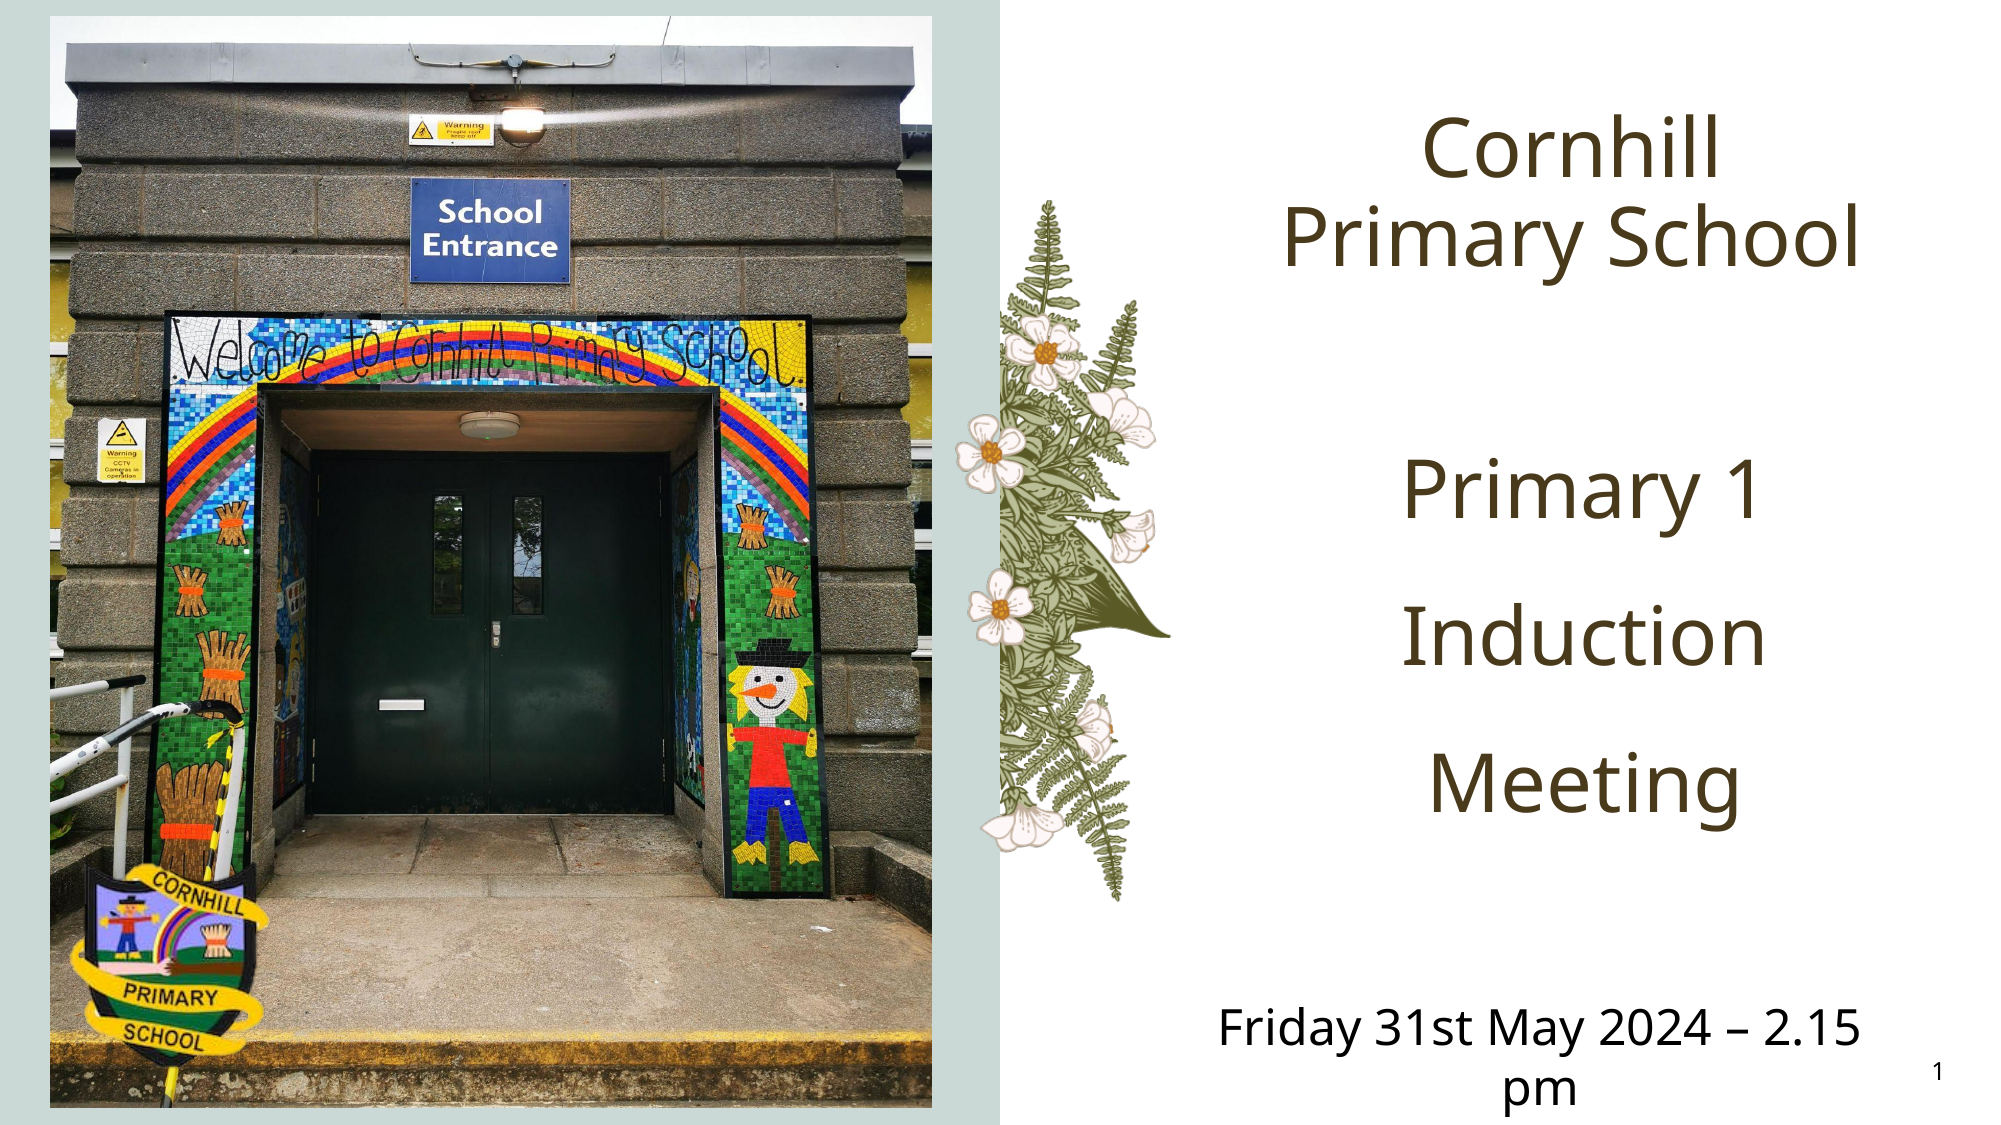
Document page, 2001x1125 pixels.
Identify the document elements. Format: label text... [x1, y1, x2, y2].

title Cornhill Primary School [1264, 86, 1880, 305]
list Primary 1 Induction Meeting [1277, 380, 1893, 839]
text_box Friday 31st May 2024 – 2.15 pm [1159, 987, 1921, 1123]
picture [50, 16, 932, 1109]
slide_number ‹#› [1921, 1042, 1961, 1103]
picture [947, 190, 1186, 912]
